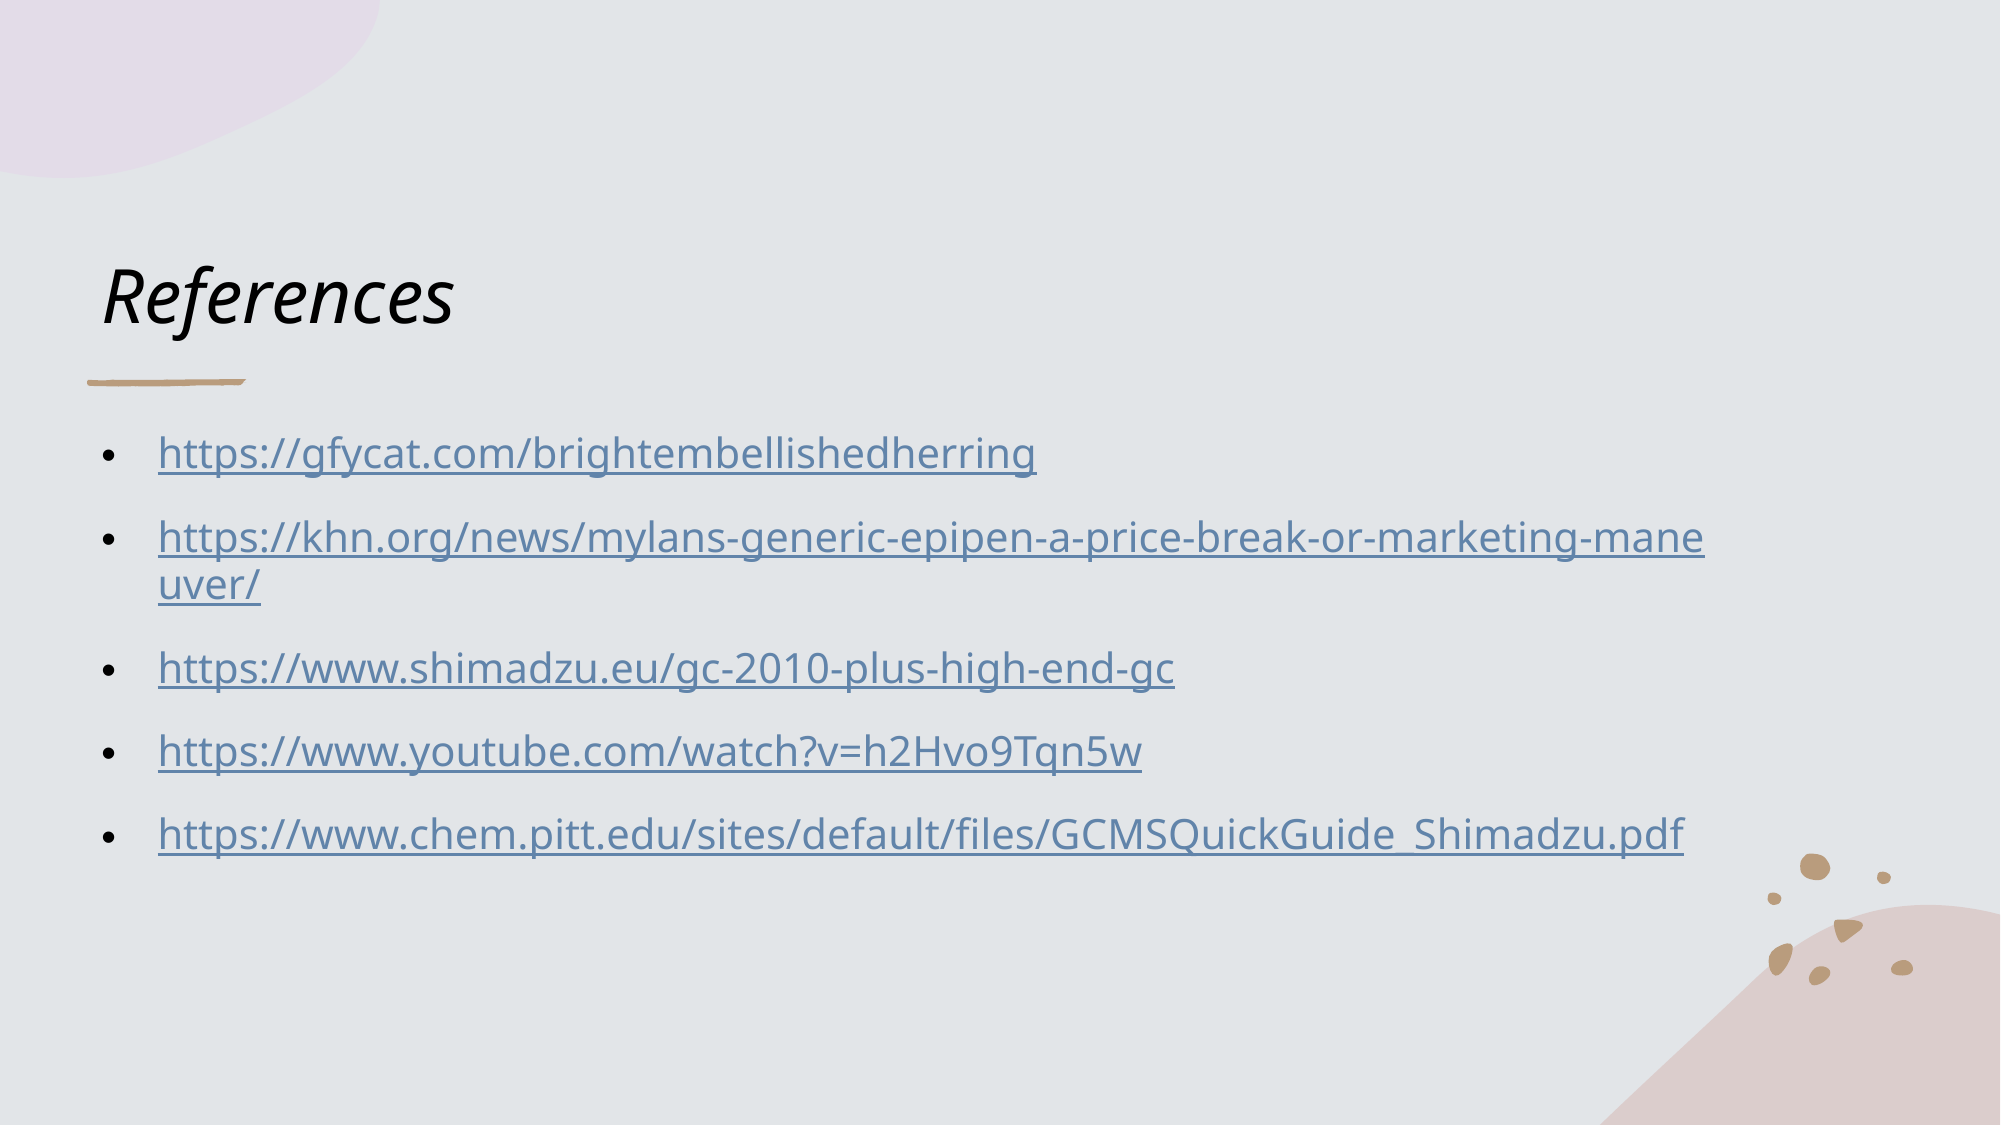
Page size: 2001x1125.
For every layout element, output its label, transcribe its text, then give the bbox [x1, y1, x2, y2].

title References [86, 129, 1740, 347]
list https://gfycat.com/brightembellishedherring https://khn.org/news/mylans-generic-epipen-a-price-break-or-marketing-maneuver/ https://www.shimadzu.eu/gc-2010-plus-high-end-gc https://www.youtube.com/watch?v=h2Hvo9Tqn5w https://www.chem.pitt.edu/sites/default/files/GCMSQuickGuide_Shimadzu.pdf [86, 413, 1740, 996]
